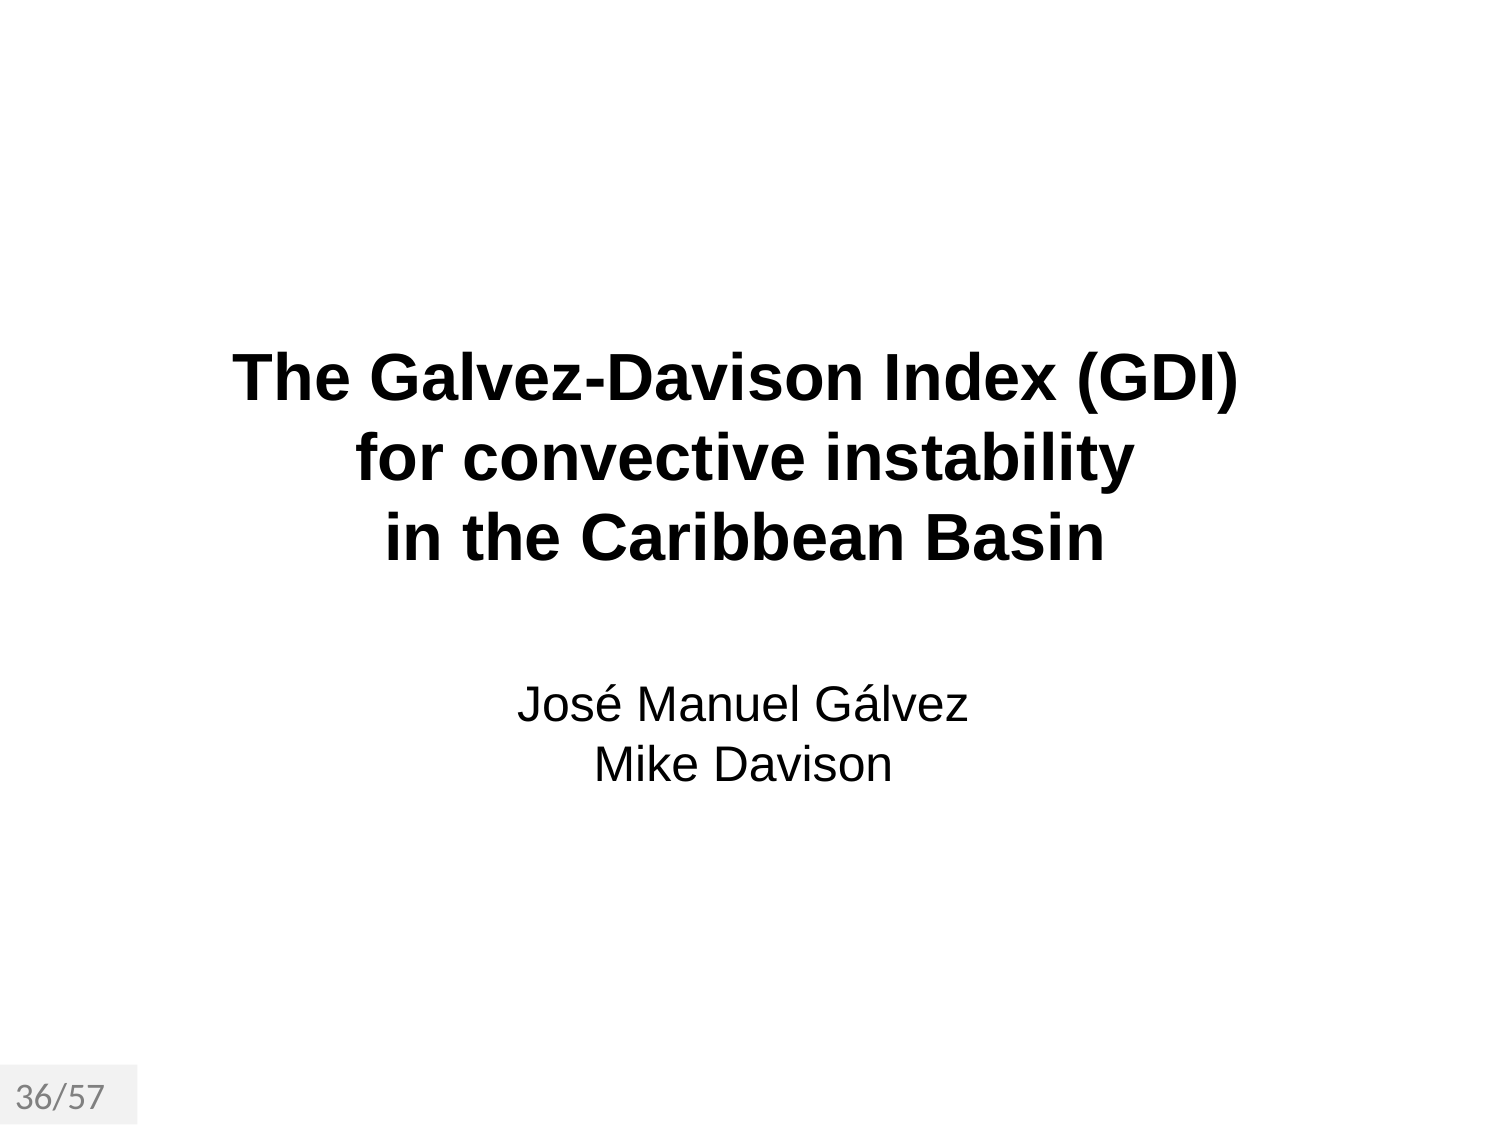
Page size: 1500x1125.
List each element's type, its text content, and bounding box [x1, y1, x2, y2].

text_box José Manuel Gálvez Mike Davison [502, 663, 985, 799]
text_box 36/57 [0, 1064, 138, 1125]
text_box The Galvez-Davison Index (GDI) for convective instability in the Caribbean Basin [217, 326, 1274, 581]
